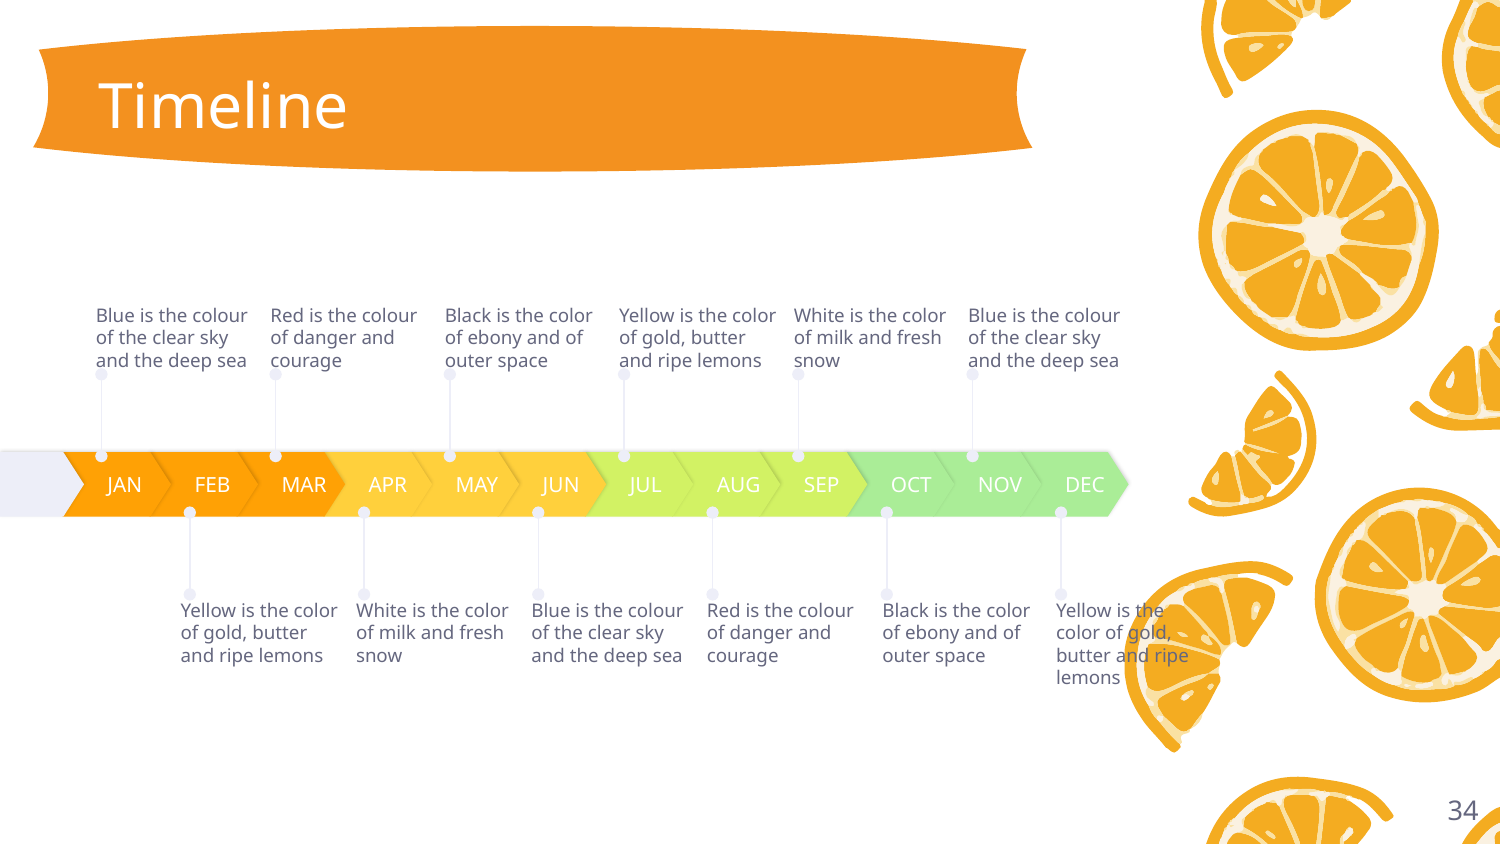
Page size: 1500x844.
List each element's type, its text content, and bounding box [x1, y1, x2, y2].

title Timeline [83, 15, 1066, 157]
text_box NOV [936, 452, 1042, 517]
text_box Red is the colour of danger and courage [706, 598, 872, 686]
text_box AUG [675, 452, 781, 517]
text_box OCT [851, 452, 955, 517]
text_box MAR [242, 452, 346, 517]
text_box [0, 452, 85, 517]
text_box DEC [1023, 452, 1129, 517]
text_box JUN [503, 452, 607, 517]
text_box JUL [588, 452, 694, 517]
text_box Blue is the colour of the clear sky and the deep sea [531, 598, 697, 686]
text_box SEP [764, 452, 868, 517]
slide_number 34 [1403, 779, 1494, 844]
text_box Yellow is the color of gold, butter and ripe lemons [180, 598, 346, 686]
text_box Red is the colour of danger and courage [270, 283, 436, 371]
text_box Blue is the colour of the clear sky and the deep sea [968, 283, 1133, 371]
text_box White is the color of milk and fresh snow [793, 283, 959, 371]
text_box MAY [414, 452, 520, 517]
text_box Black is the color of ebony and of outer space [444, 283, 610, 371]
text_box Blue is the colour of the clear sky and the deep sea [95, 283, 261, 371]
text_box Yellow is the color of gold, butter and ripe lemons [1056, 598, 1193, 686]
text_box Yellow is the color of gold, butter and ripe lemons [619, 283, 784, 371]
text_box JAN [67, 452, 172, 517]
text_box FEB [155, 452, 259, 517]
text_box White is the color of milk and fresh snow [355, 598, 521, 686]
text_box APR [327, 452, 433, 517]
text_box Black is the color of ebony and of outer space [882, 598, 1048, 686]
